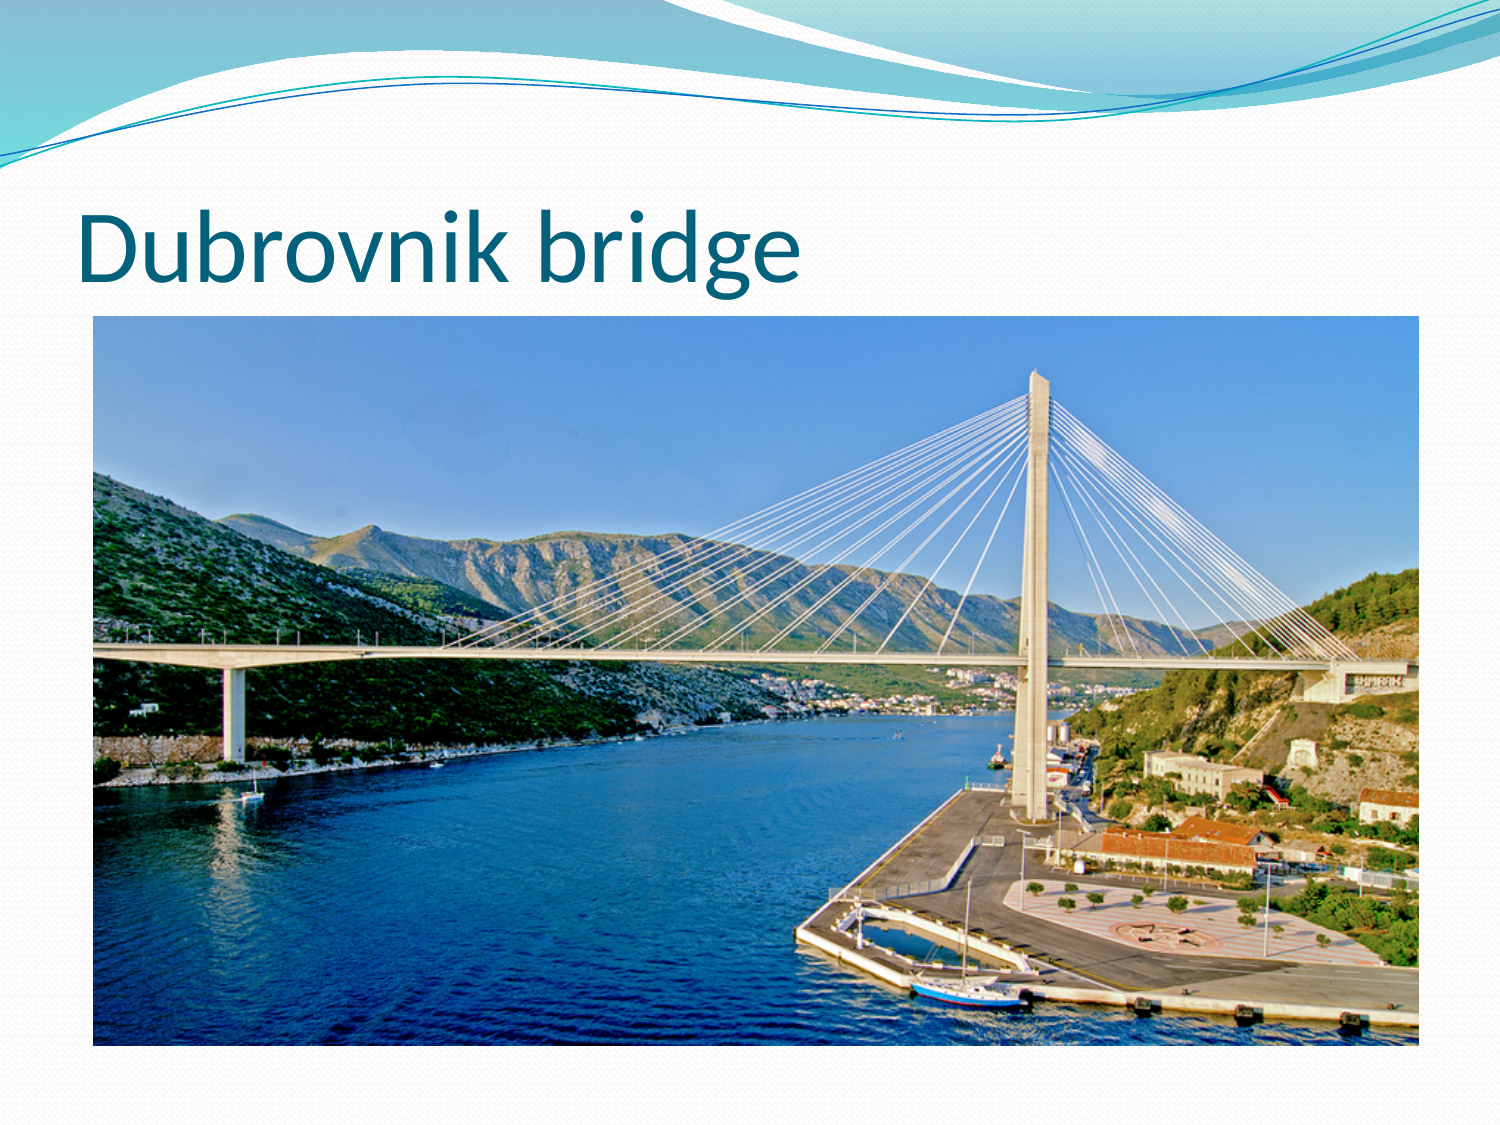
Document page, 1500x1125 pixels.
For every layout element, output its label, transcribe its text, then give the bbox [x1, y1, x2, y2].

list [93, 316, 1419, 1046]
title Dubrovnik bridge [75, 115, 1425, 303]
